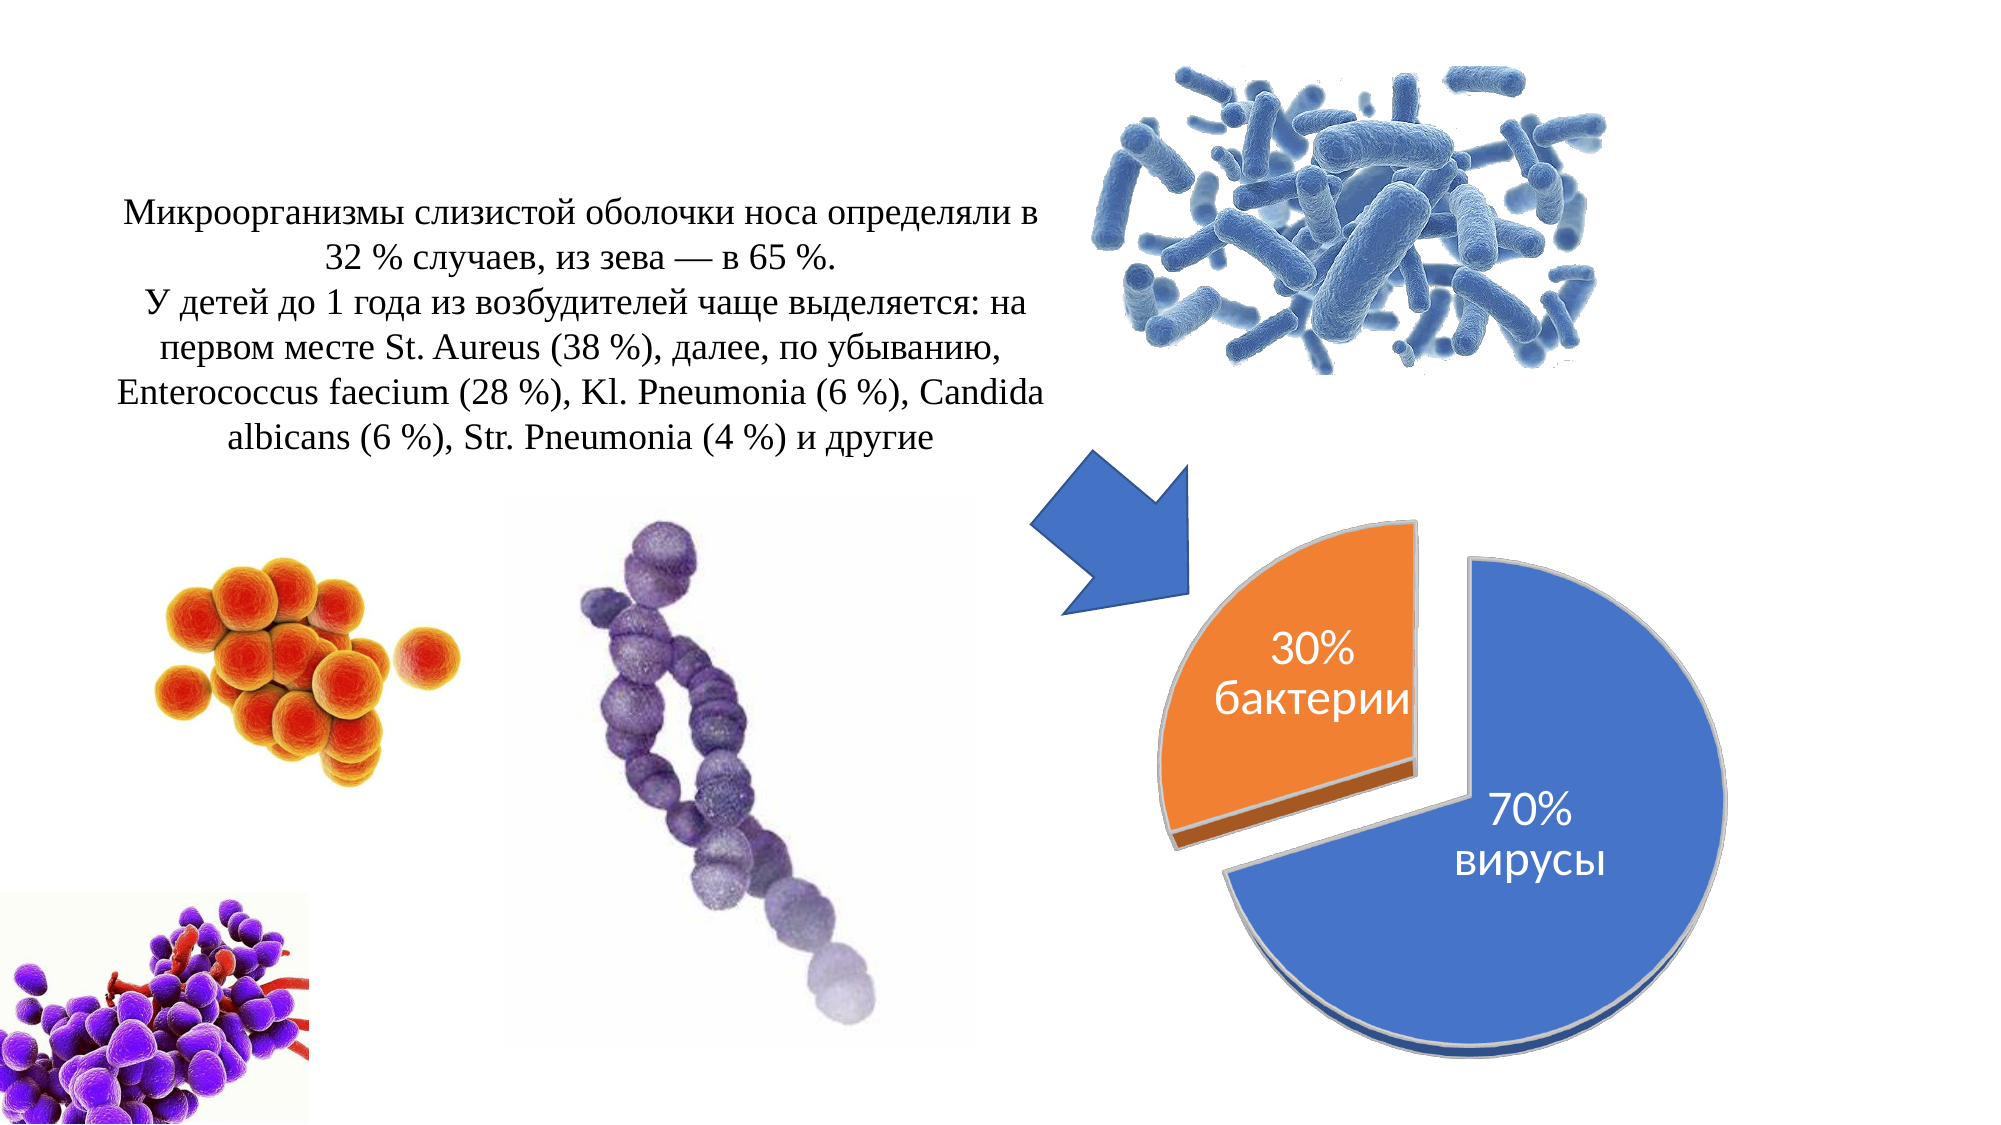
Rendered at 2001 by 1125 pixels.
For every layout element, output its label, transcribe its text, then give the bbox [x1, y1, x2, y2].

picture [1082, 66, 1630, 375]
text_box Микроорганизмы слизистой оболочки носа определяли в 32 % случаев, из зева — в 65 %. У детей до 1 года из возбудителей чаще выделяется: на первом месте St. Aureus (38 %), далее, по убыванию, Enterococcus faecium (28 %), Kl. Pneumonia (6 %), Candida albicans (6 %), Str. Pneumonia (4 %) и другие [84, 179, 1078, 465]
chart [847, 387, 2000, 1125]
picture [504, 497, 974, 1050]
picture [0, 892, 309, 1124]
picture [84, 534, 483, 800]
